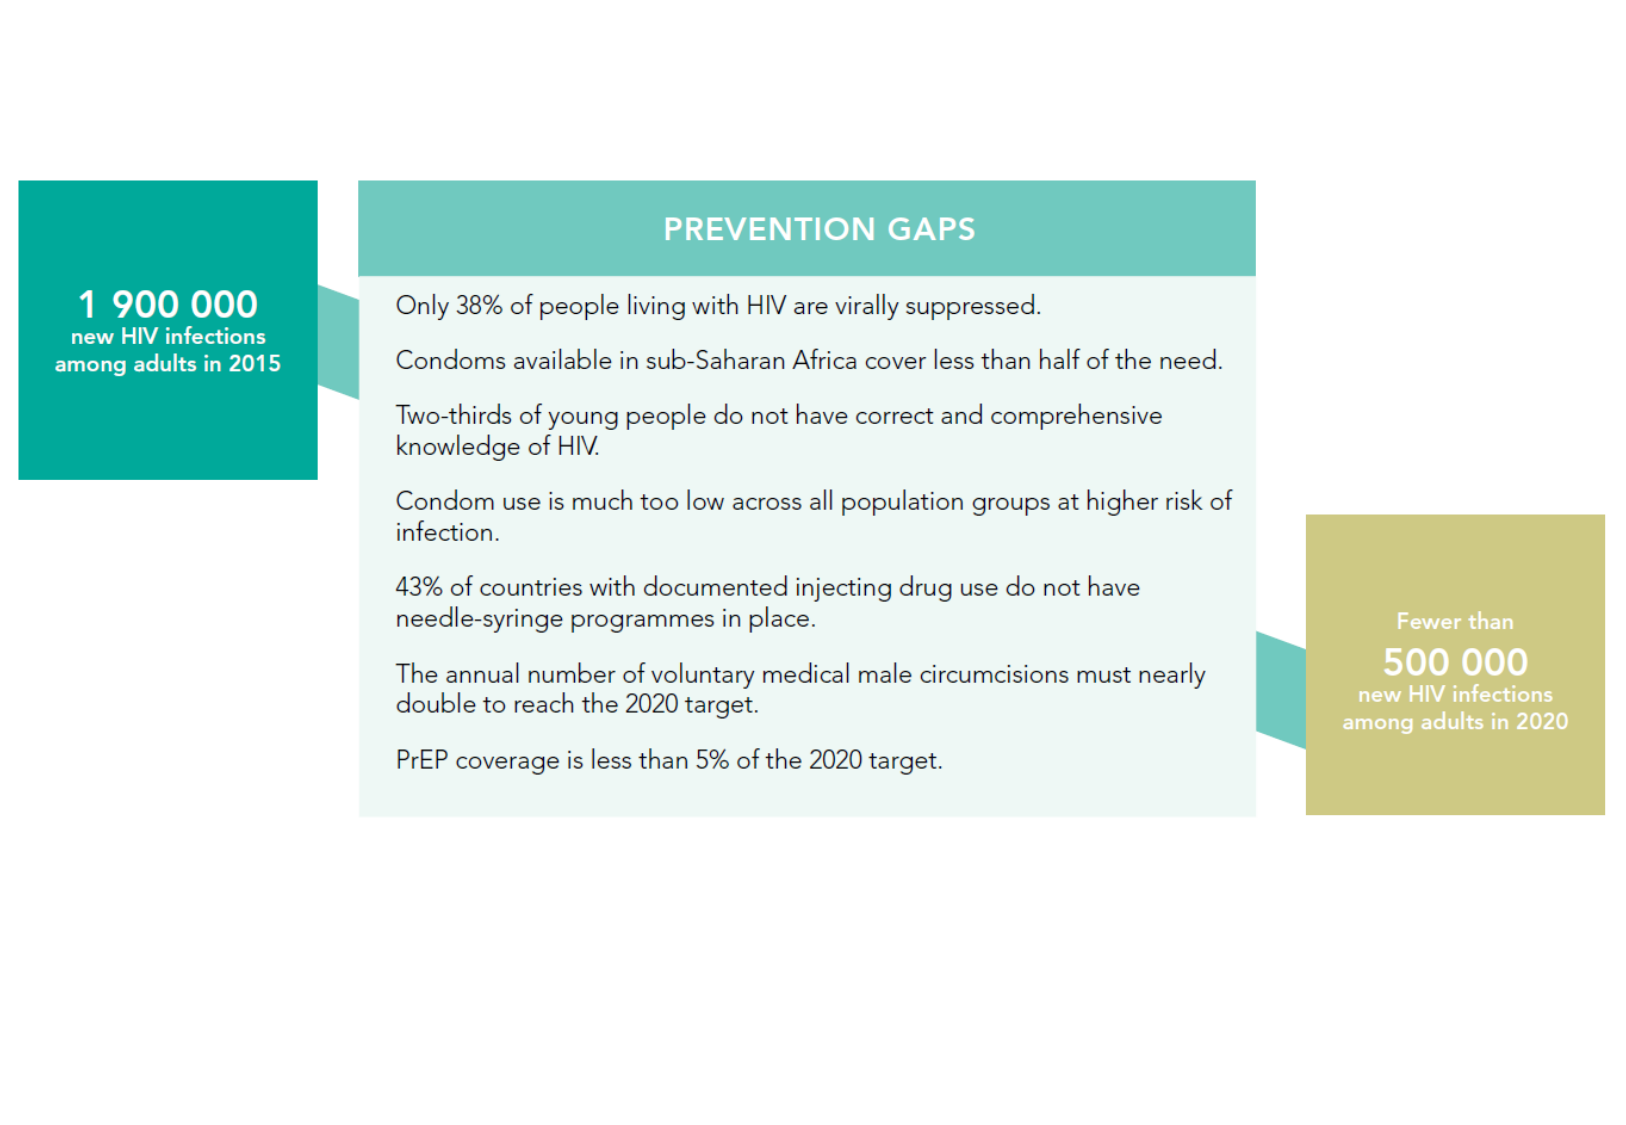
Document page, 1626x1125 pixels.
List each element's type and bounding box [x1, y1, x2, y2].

picture [15, 176, 1610, 820]
